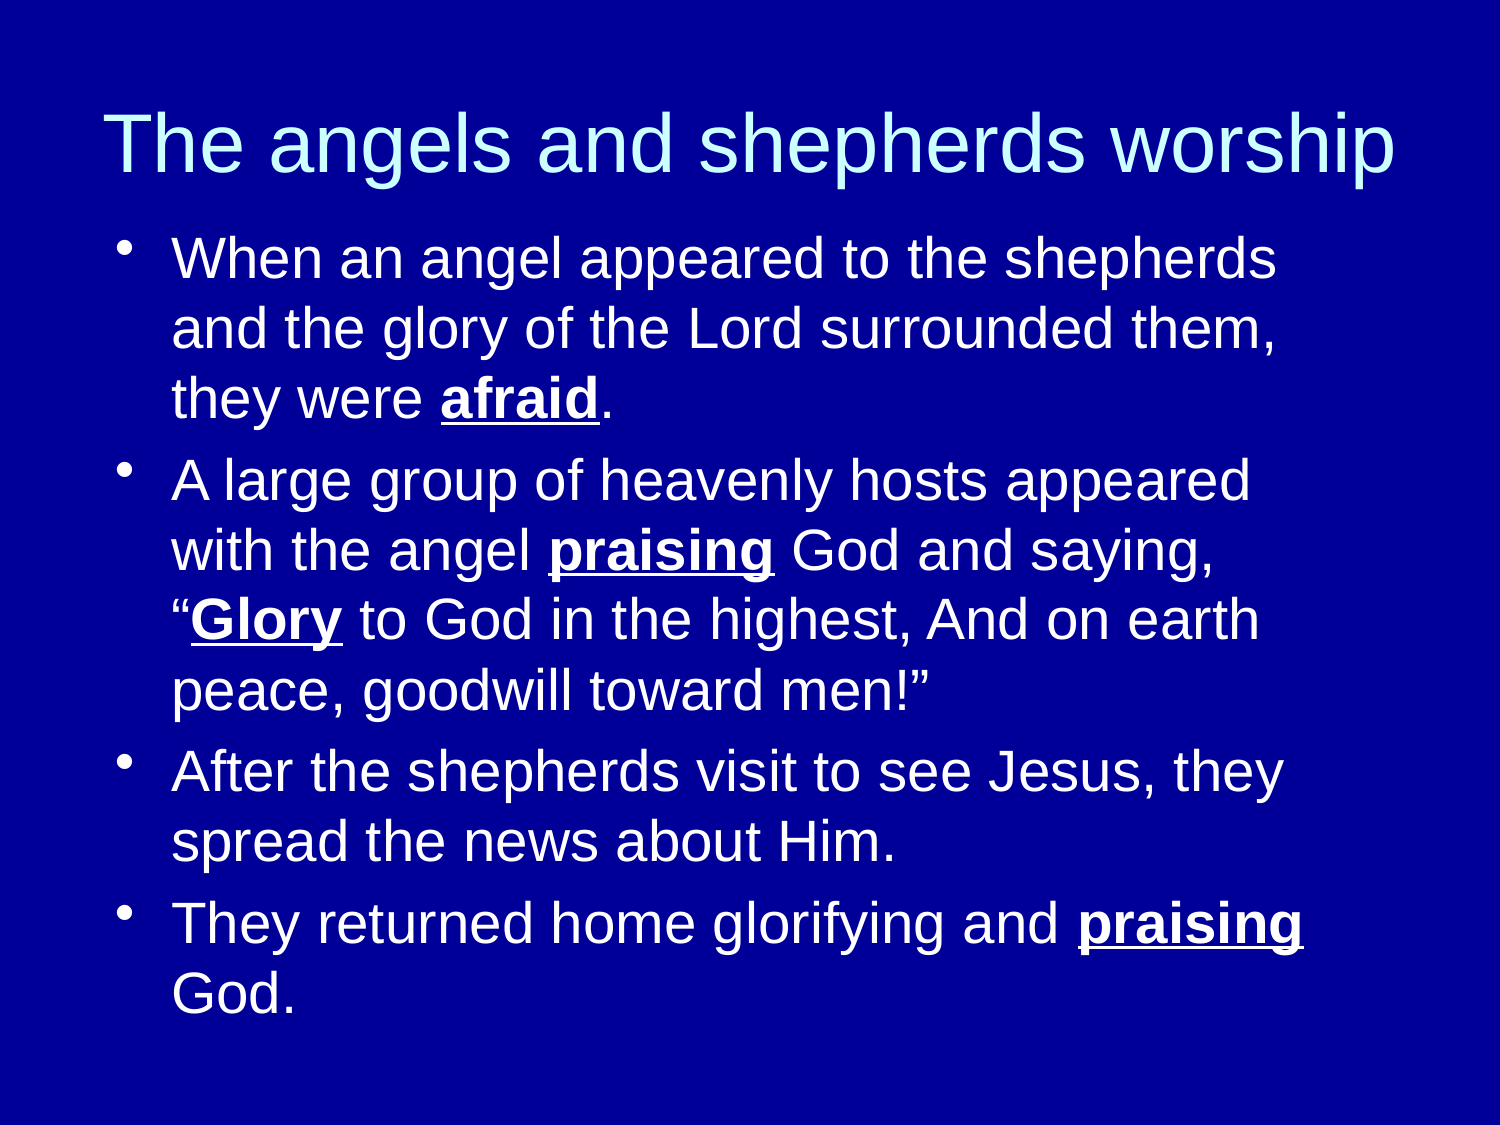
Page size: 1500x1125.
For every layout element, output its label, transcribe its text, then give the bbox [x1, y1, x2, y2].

list When an angel appeared to the shepherds and the glory of the Lord surrounded them, they were afraid. A large group of heavenly hosts appeared with the angel praising God and saying, “Glory to God in the highest, And on earth peace, goodwill toward men!” After the shepherds visit to see Jesus, they spread the news about Him. They returned home glorifying and praising God. [99, 212, 1376, 1036]
title The angels and shepherds worship [74, 44, 1426, 233]
